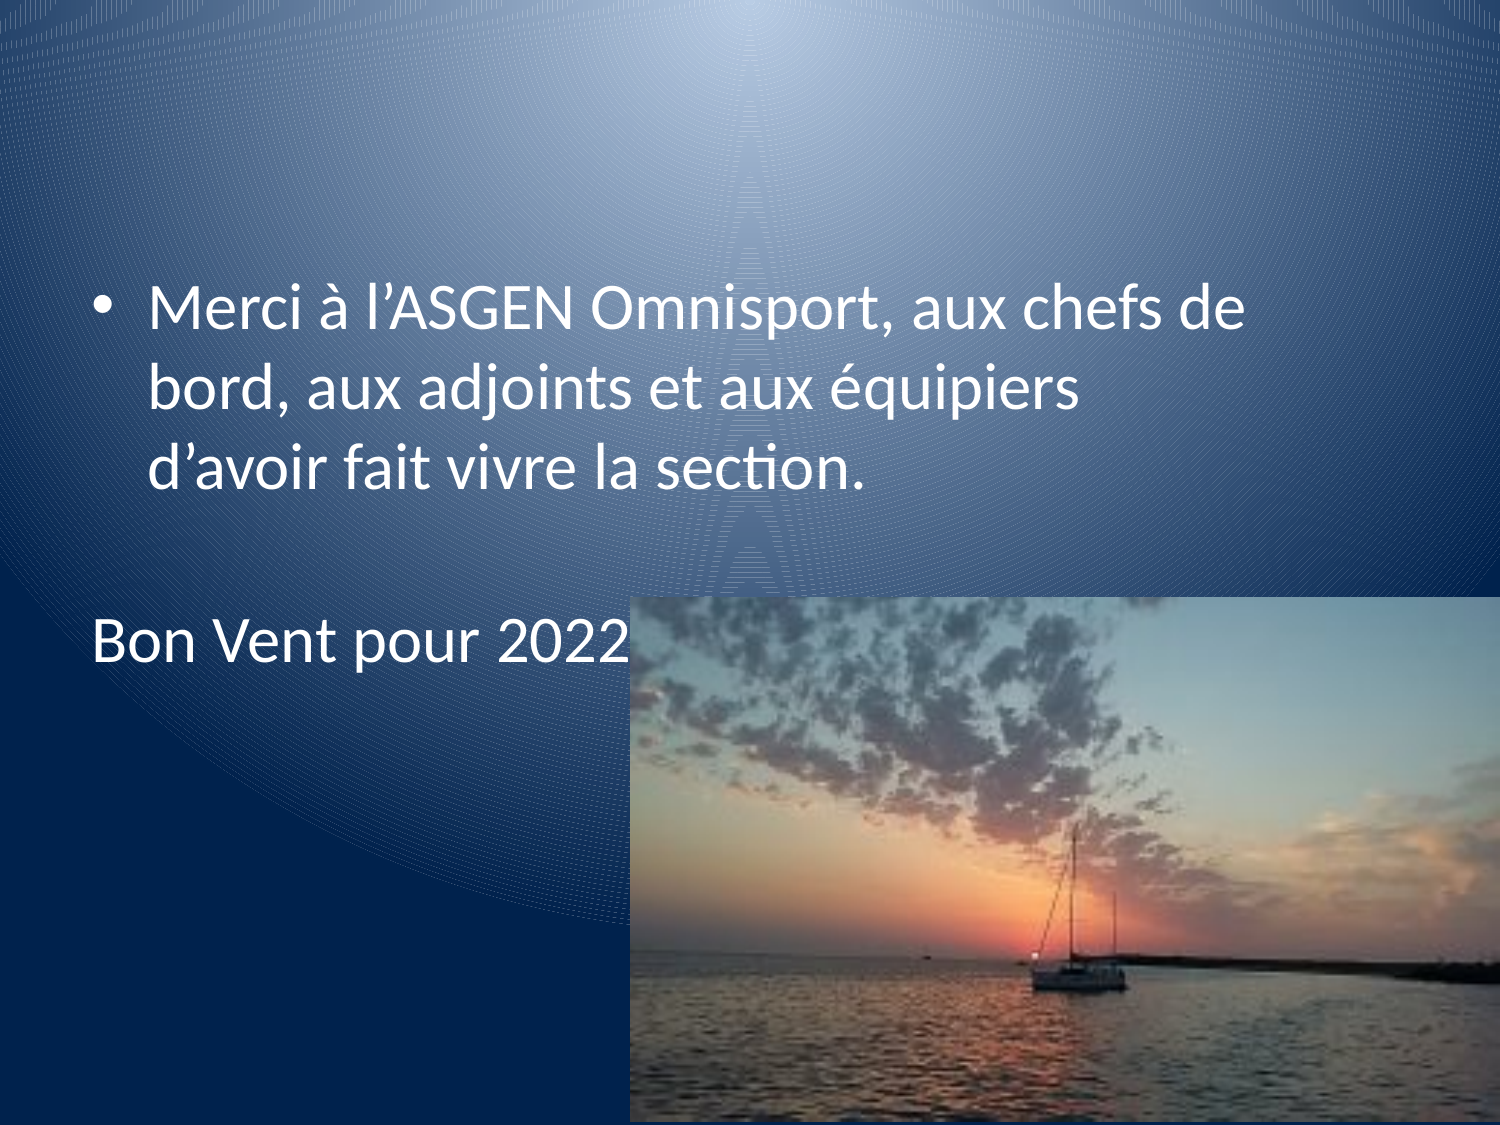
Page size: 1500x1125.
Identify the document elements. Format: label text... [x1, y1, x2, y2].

list Merci à l’ASGEN Omnisport, aux chefs de bord, aux adjoints et aux équipiers d’avoir fait vivre la section. Bon Vent pour 2022 [76, 255, 1272, 941]
picture [630, 597, 1500, 1122]
